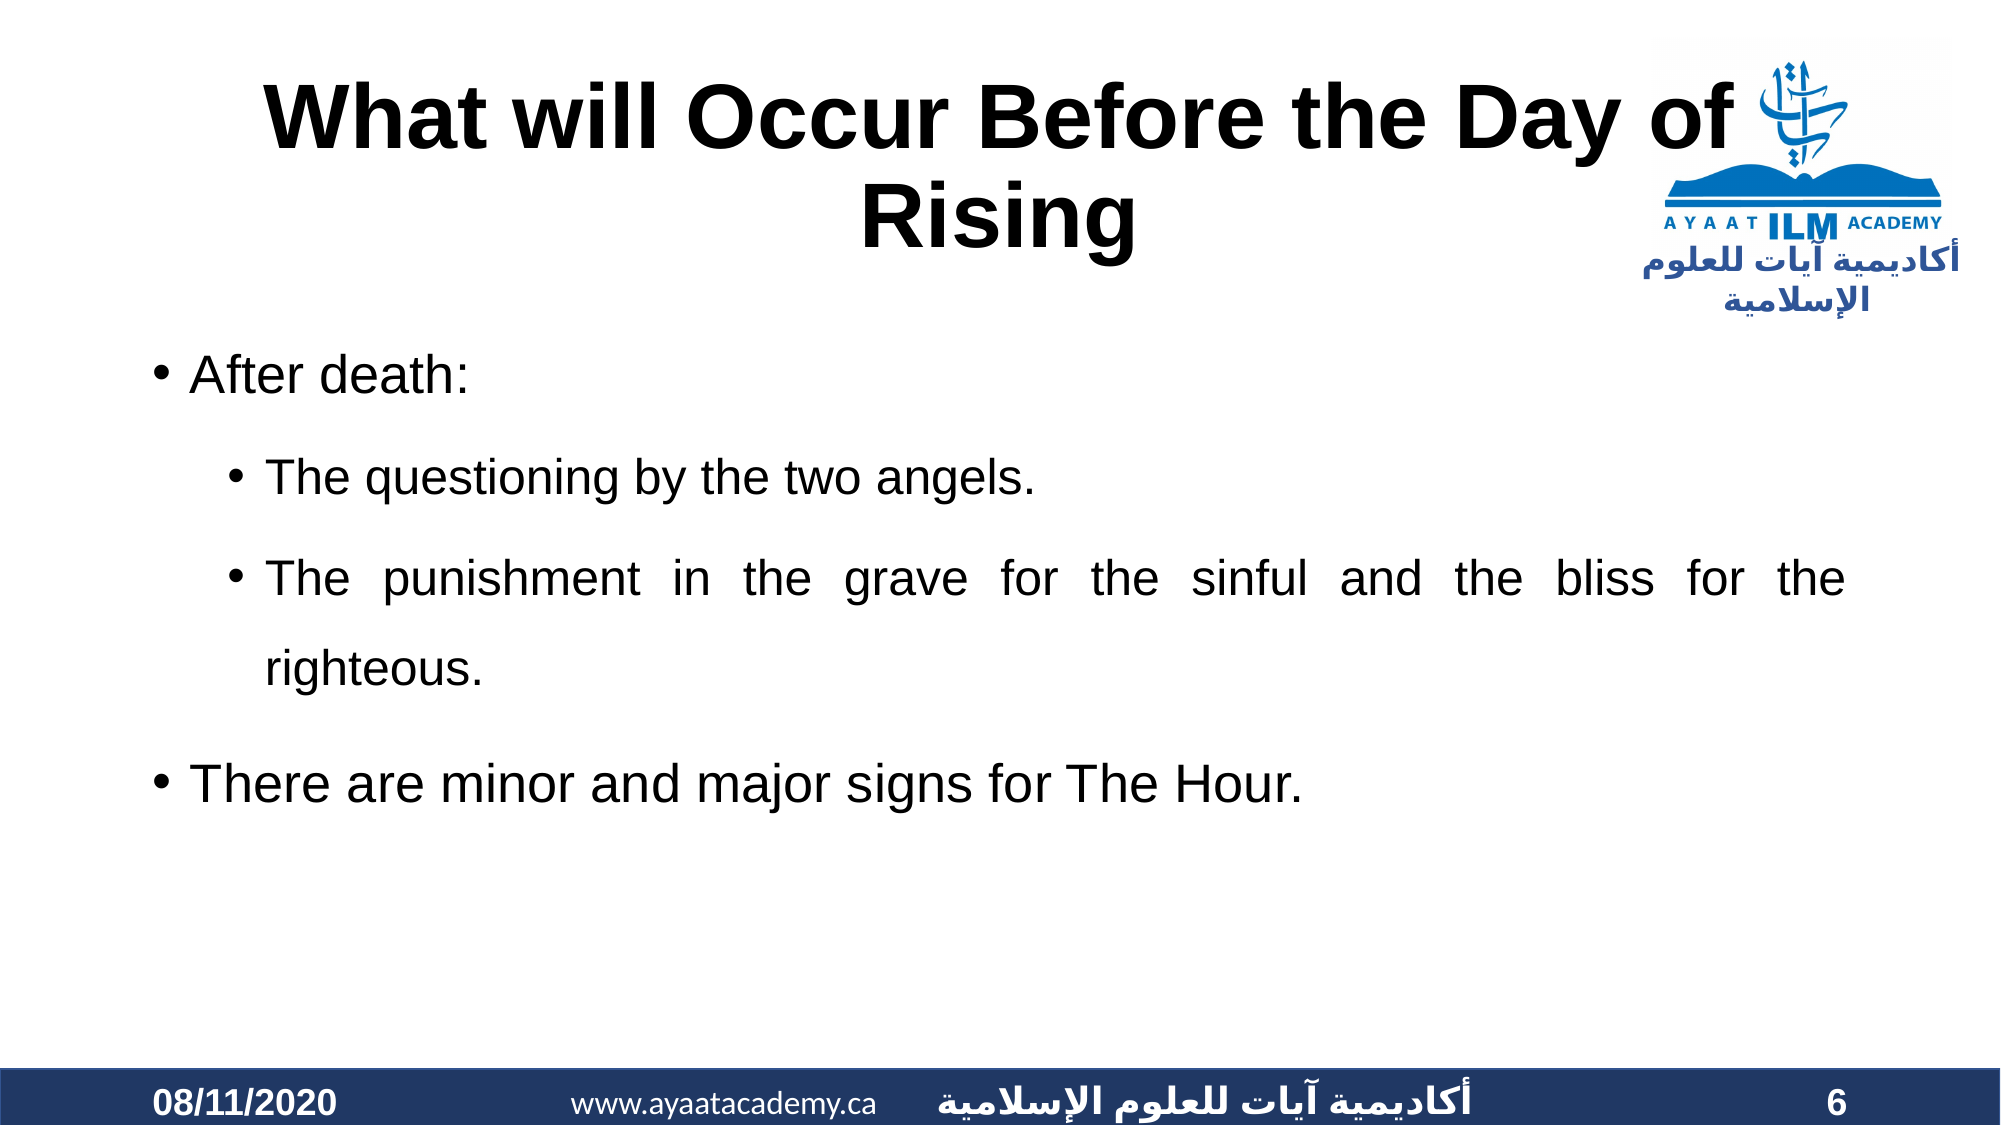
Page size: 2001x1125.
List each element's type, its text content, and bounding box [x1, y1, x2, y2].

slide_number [137, 1070, 588, 1125]
slide_number 6 [1412, 1070, 1863, 1125]
title What will Occur Before the Day of Rising [137, 59, 1863, 278]
list After death: The questioning by the two angels. The punishment in the grave for the sinful and the bliss for the righteous. There are minor and major signs for The Hour. [137, 299, 1863, 1014]
picture [1651, 37, 1952, 257]
